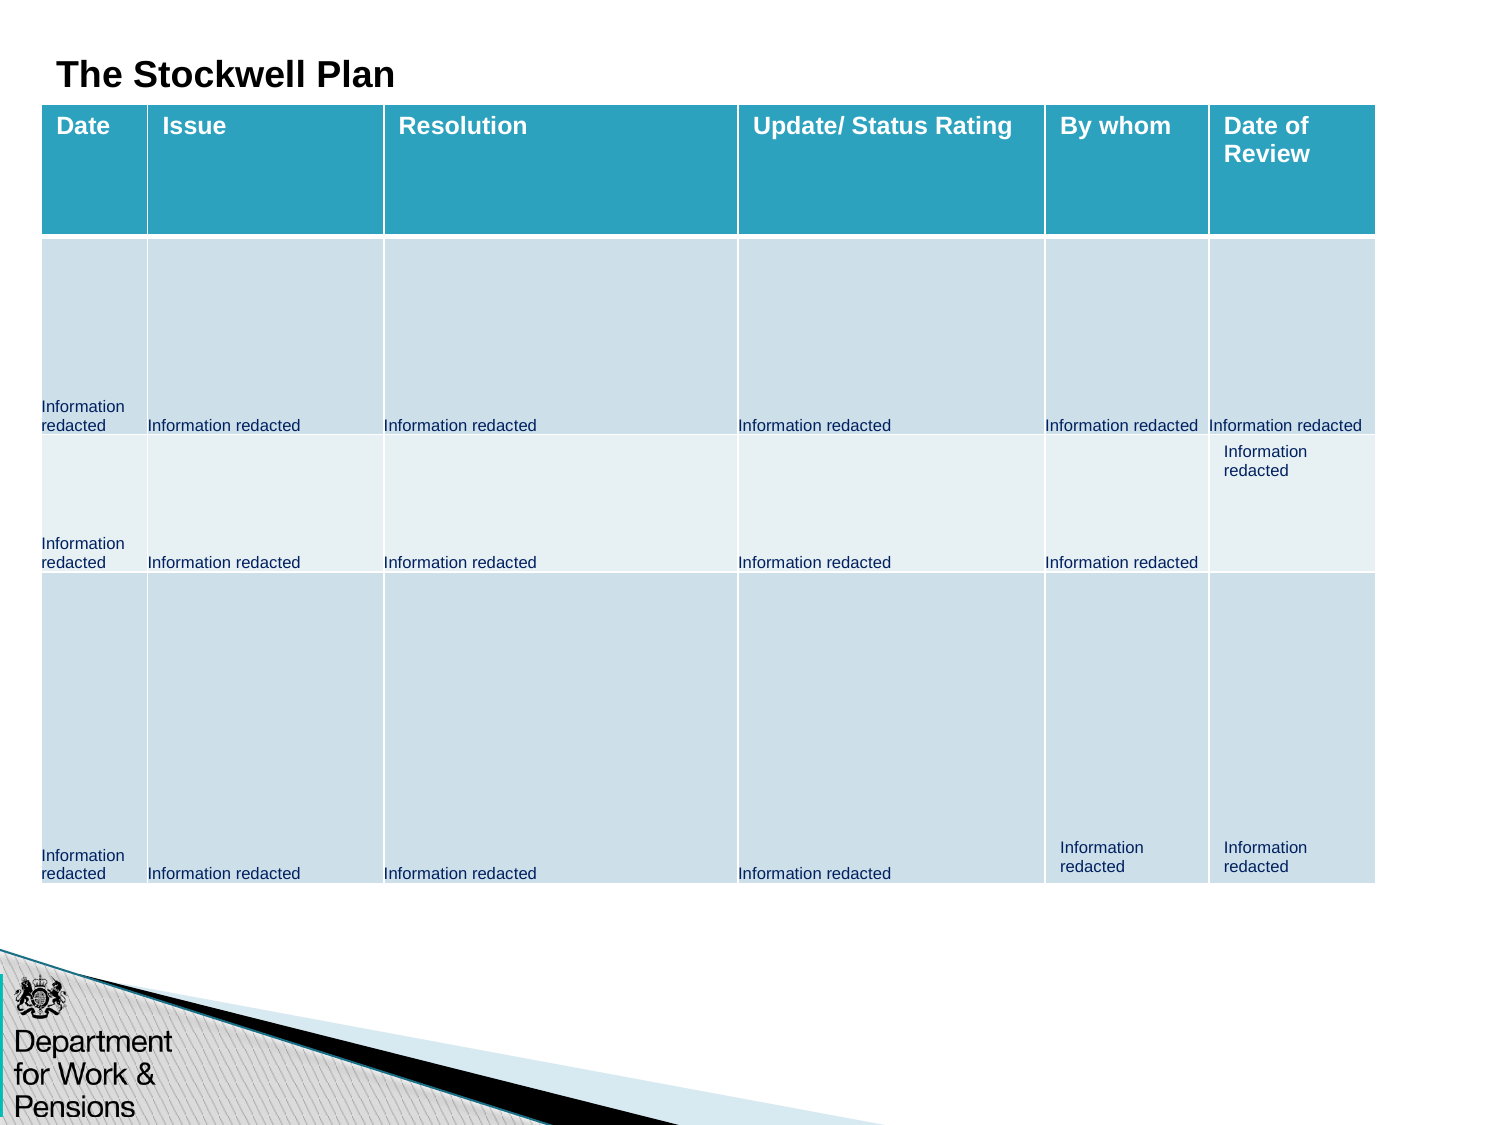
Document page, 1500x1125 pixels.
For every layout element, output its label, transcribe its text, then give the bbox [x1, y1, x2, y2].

picture [0, 974, 172, 1118]
table_header Resolution [385, 105, 737, 234]
table_cell Information redacted [385, 435, 737, 571]
table_cell Information redacted [1210, 435, 1375, 571]
table_header Date of Review [1210, 105, 1375, 234]
table_cell Information redacted [1210, 573, 1375, 883]
table_cell Information redacted [42, 239, 147, 434]
table_cell Information redacted [739, 435, 1044, 571]
table_header By whom [1046, 105, 1208, 234]
table_cell Information redacted [385, 239, 737, 434]
table_cell Information redacted [1046, 239, 1208, 434]
table_cell Information redacted [739, 239, 1044, 434]
table_header Issue [148, 105, 383, 234]
table_cell [0, 953, 69, 974]
text_box The Stockwell Plan [41, 42, 750, 103]
table_cell Information redacted [1046, 435, 1208, 571]
table_header Update/ Status Rating [739, 105, 1044, 234]
table_cell Information redacted [1046, 573, 1208, 883]
table_cell Information redacted [42, 573, 147, 883]
table_cell [177, 1008, 542, 1125]
table_cell Information redacted [148, 435, 383, 571]
table_cell Information redacted [148, 573, 383, 883]
table_header Date [42, 105, 147, 234]
table_cell Information redacted [1210, 239, 1375, 434]
table_cell Information redacted [739, 573, 1044, 883]
table_cell Information redacted [42, 435, 147, 571]
table_cell Information redacted [148, 239, 383, 434]
table_cell Information redacted [385, 573, 737, 883]
